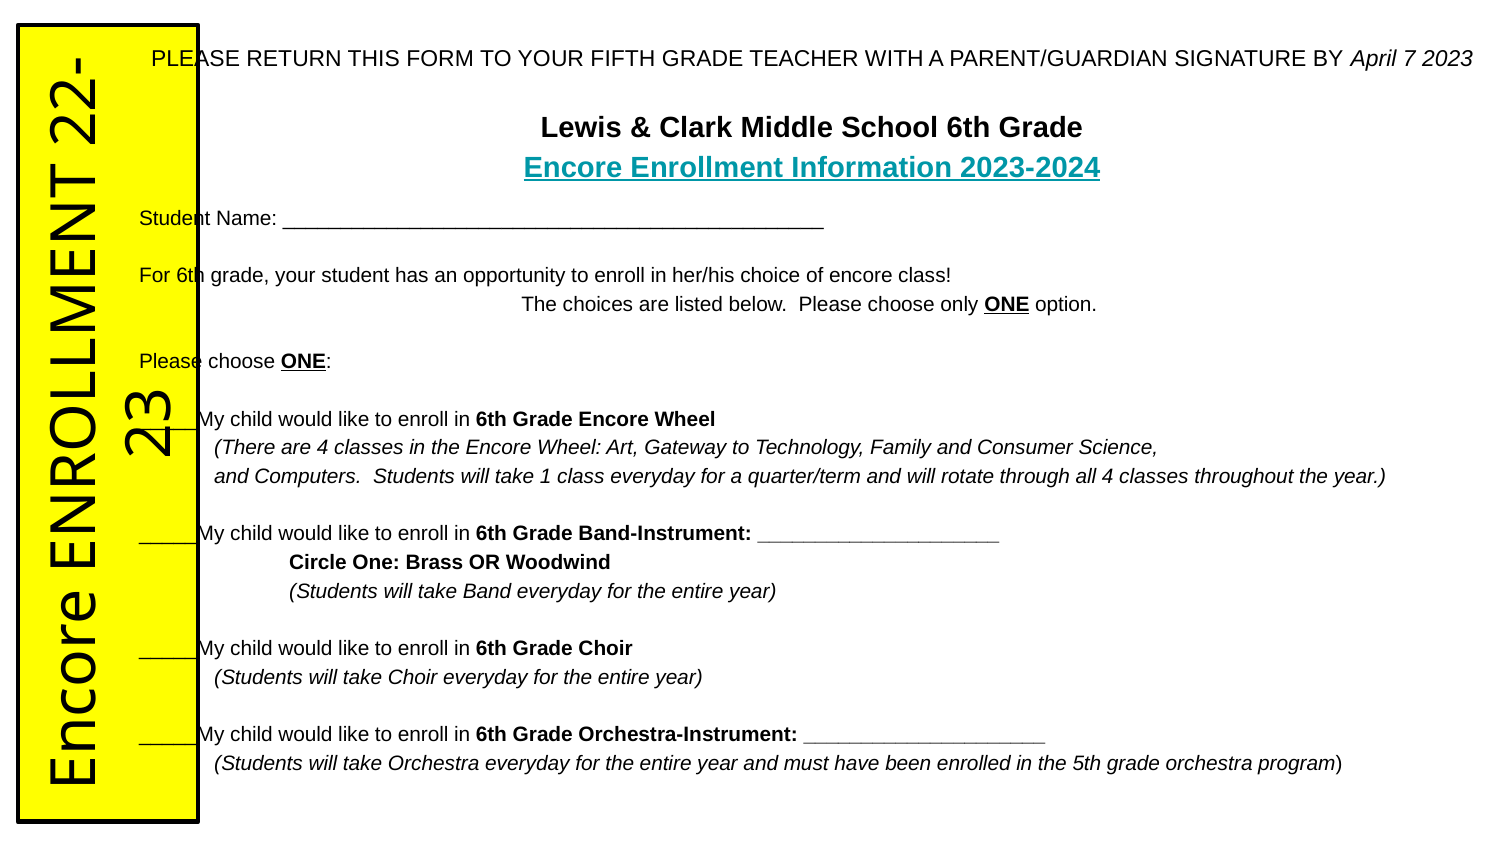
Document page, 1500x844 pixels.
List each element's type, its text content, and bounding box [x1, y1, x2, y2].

text_box Encore ENROLLMENT 22-23 [18, 25, 198, 822]
text_box PLEASE RETURN THIS FORM TO YOUR FIFTH GRADE TEACHER WITH A PARENT/GUARDIAN SIGNATURE BY April 7 2023 Lewis & Clark Middle School 6th Grade Encore Enrollment Information 2023-­2024 Student Name: _______________________________________________ For 6th grade, your student has an opportunity to enroll in her/his choice of encore class! The choices are listed below. Please choose only ONE option. Please choose ONE: _____My child would like to enroll in 6th Grade Encore Wheel (There are 4 classes in the Encore Wheel: Art, Gateway to Technology, Family and Consumer Science, and Computers. Students will take 1 class everyday for a quarter/term and will rotate through all 4 classes throughout the year.) _____My child would like to enroll in 6th Grade Band-Instrument: _____________________ Circle One: Brass OR Woodwind (Students will take Band everyday for the entire year) _____My child would like to enroll in 6th Grade Choir (Students will take Choir everyday for the entire year) _____My child would like to enroll in 6th Grade Orchestra-Instrument: _____________________ (Students will take Orchestra everyday for the entire year and must have been enrolled in the 5th grade orchestra program) [124, 24, 1500, 790]
